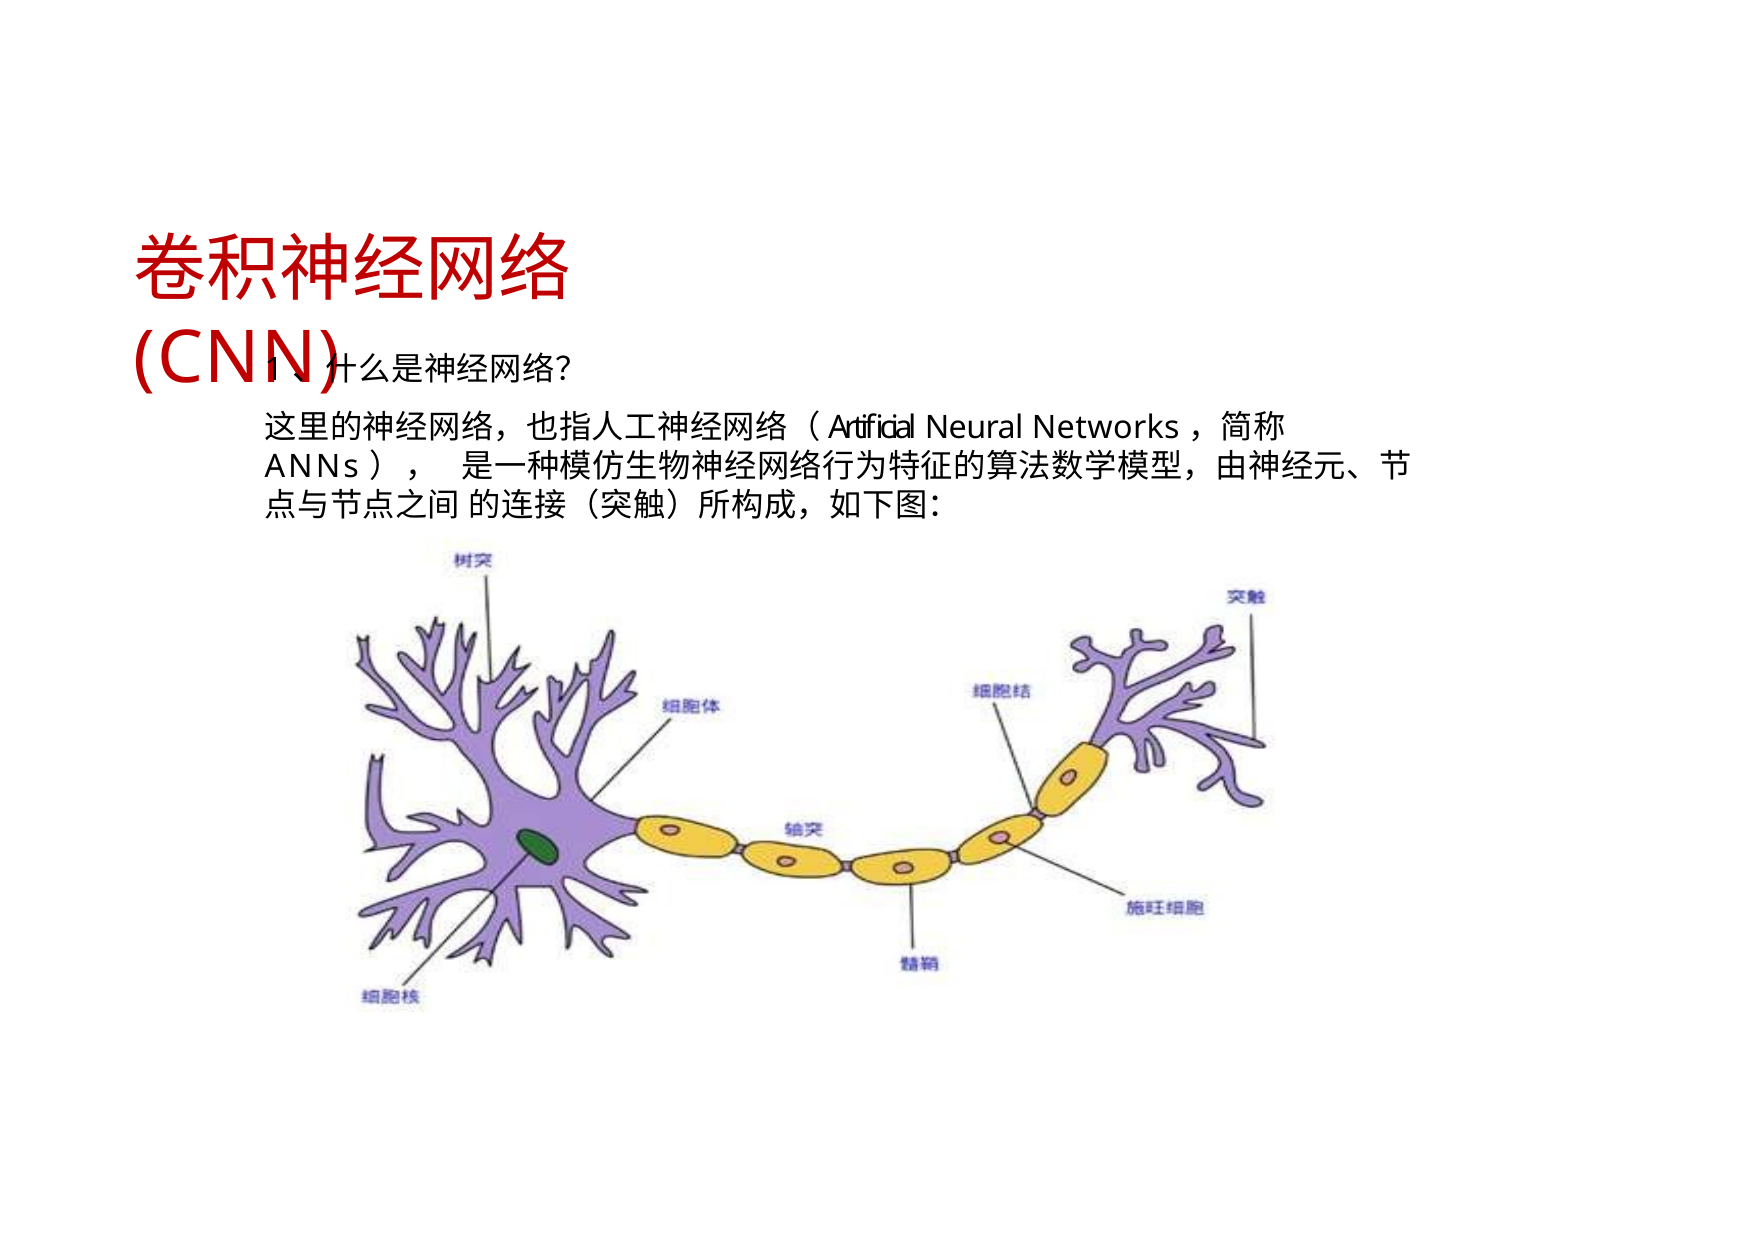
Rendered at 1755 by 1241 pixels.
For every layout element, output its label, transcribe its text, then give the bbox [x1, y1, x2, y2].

text_box [345, 538, 1277, 1014]
text_box 1、什么是神经网络？ 这里的神经网络，也指人工神经网络（Artificial Neural Networks，简称ANNs）， 是一种模仿生物神经网络行为特征的算法数学模型，由神经元、节点与节点之间 的连接（突触）所构成，如下图： [262, 327, 1431, 523]
title 卷积神经网络(CNN) [131, 219, 764, 429]
